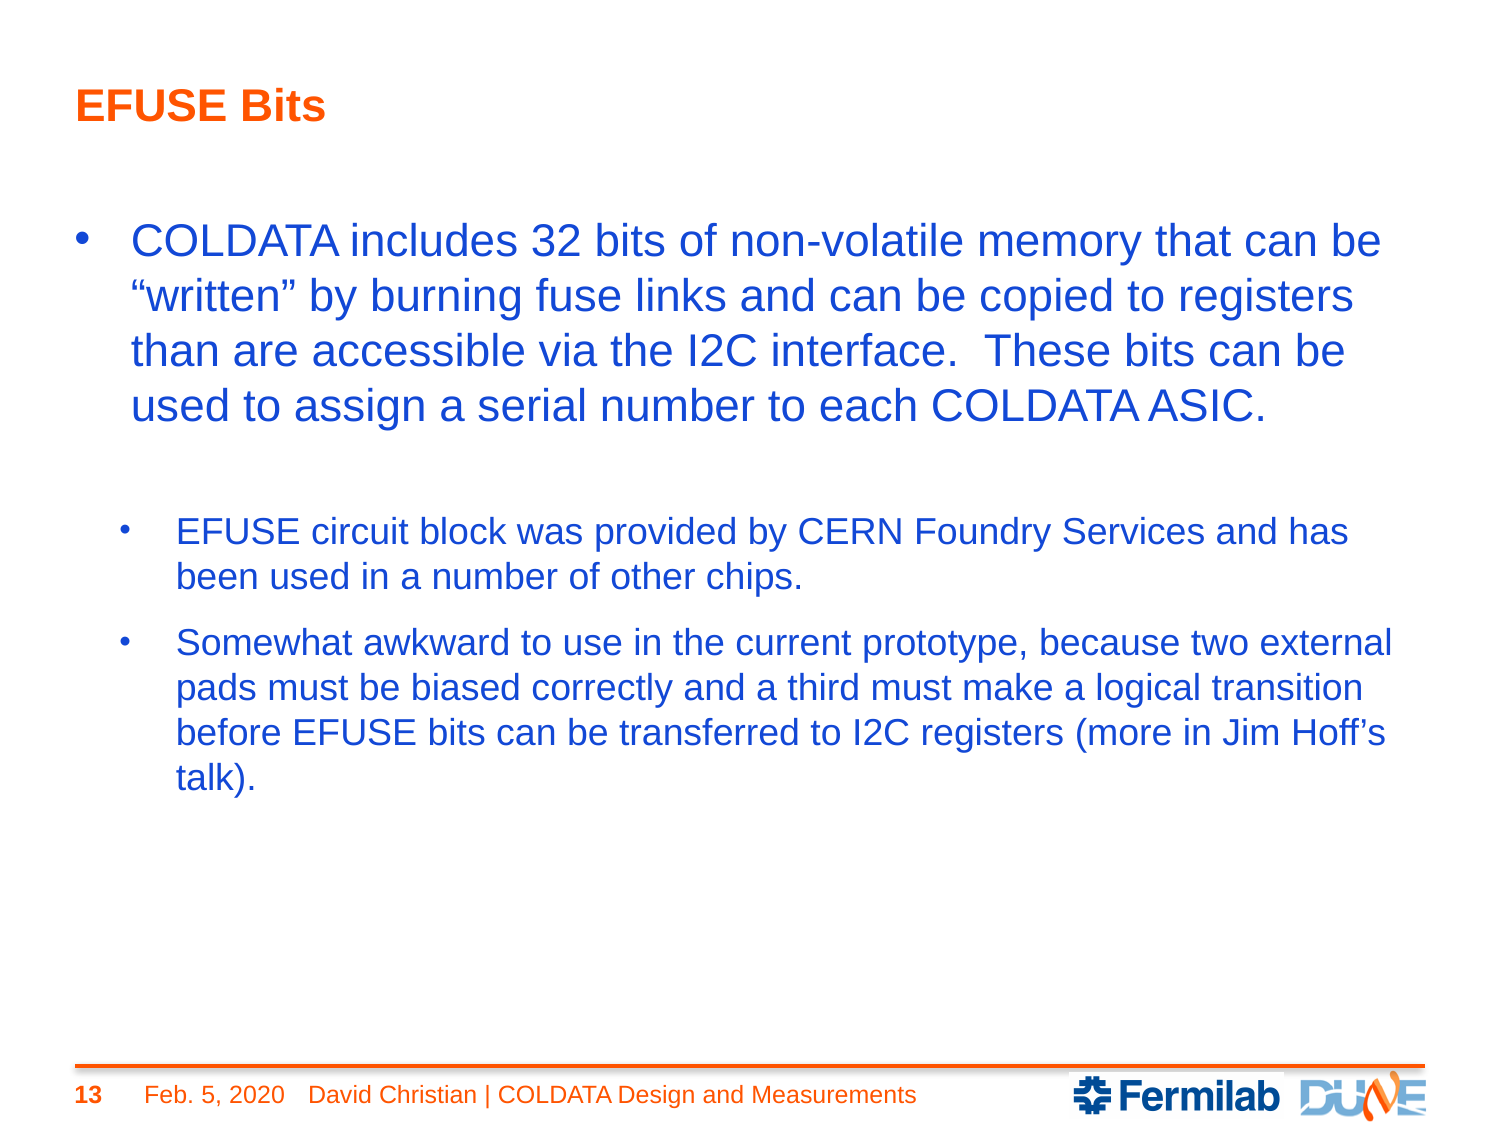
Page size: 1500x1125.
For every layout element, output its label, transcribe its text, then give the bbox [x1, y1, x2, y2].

title EFUSE Bits [75, 75, 1425, 183]
picture [1069, 1072, 1284, 1119]
picture [1299, 1068, 1427, 1122]
list COLDATA includes 32 bits of non-volatile memory that can be “written” by burning fuse links and can be copied to registers than are accessible via the I2C interface. These bits can be used to assign a serial number to each COLDATA ASIC. EFUSE circuit block was provided by CERN Foundry Services and has been used in a number of other chips. Somewhat awkward to use in the current prototype, because two external pads must be biased correctly and a third must make a logical transition before EFUSE bits can be transferred to I2C registers (more in Jim Hoff’s talk). [74, 203, 1425, 999]
footer David Christian | COLDATA Design and Measurements [308, 1082, 1022, 1109]
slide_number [145, 1082, 308, 1109]
slide_number 13 [74, 1082, 145, 1109]
